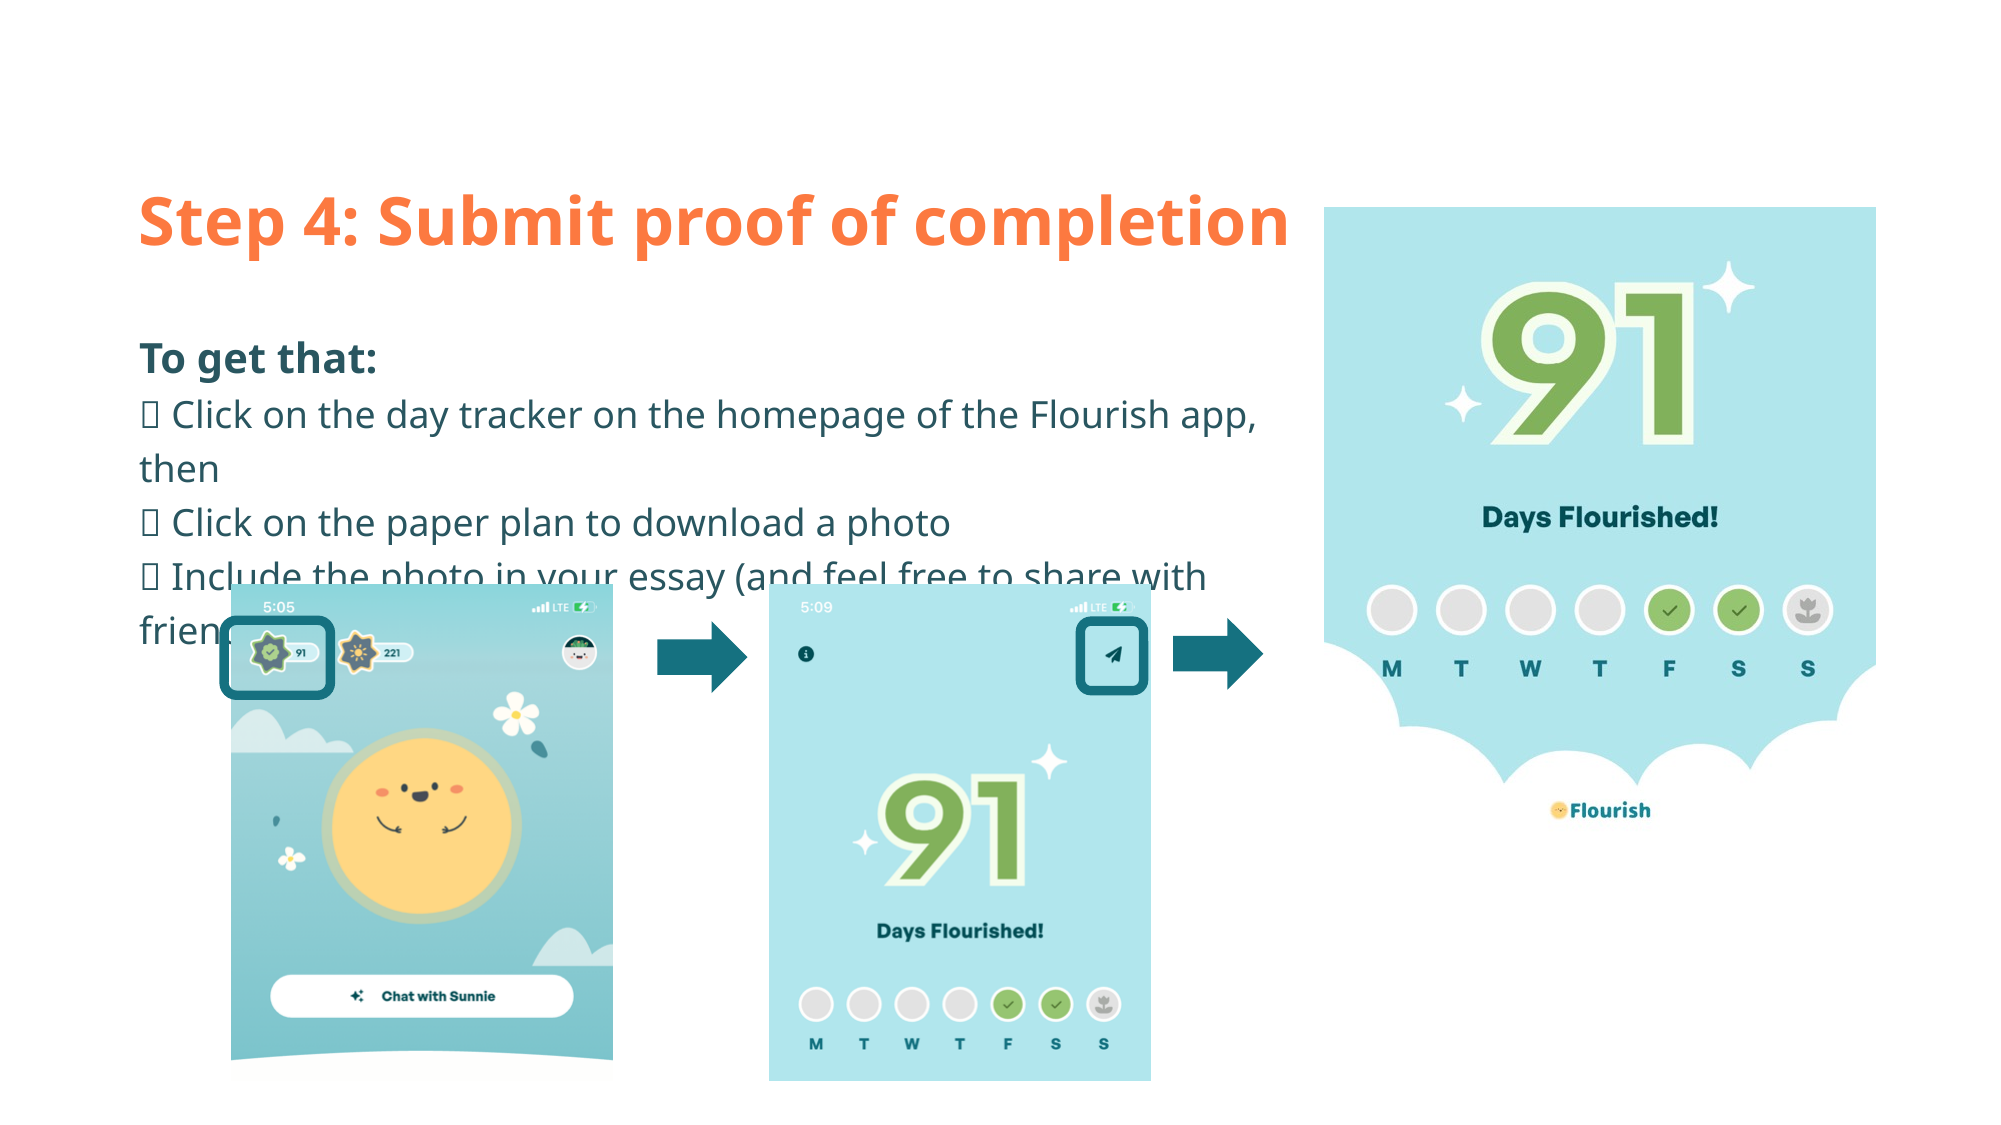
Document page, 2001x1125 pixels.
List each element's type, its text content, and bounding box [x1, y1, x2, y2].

text_box To get that: ✨ Click on the day tracker on the homepage of the Flourish app, then ✨ Click on the paper plan to download a photo ✨ Include the photo in your essay (and feel free to share with friends!) [124, 307, 1343, 970]
text_box [1173, 617, 1264, 690]
picture [769, 584, 1151, 1081]
text_box [657, 621, 748, 694]
picture [231, 584, 613, 1081]
picture [1324, 207, 1876, 870]
text_box Step 4: Submit proof of completion [124, 155, 1360, 267]
text_box [223, 620, 231, 695]
